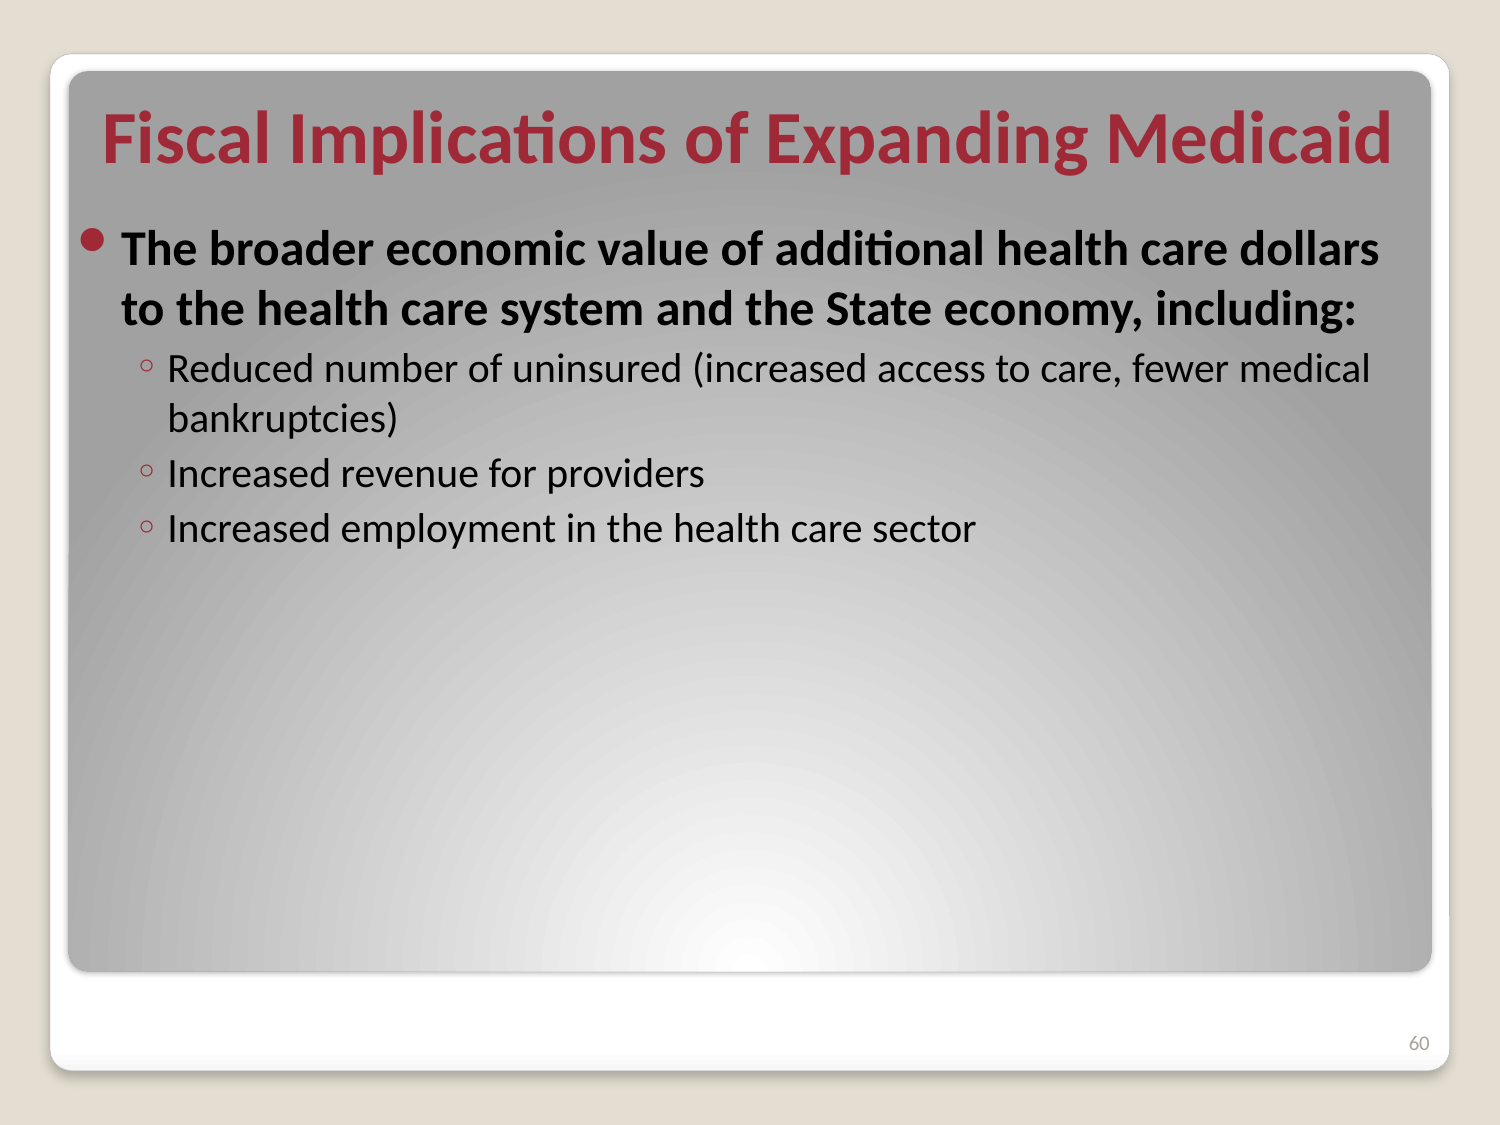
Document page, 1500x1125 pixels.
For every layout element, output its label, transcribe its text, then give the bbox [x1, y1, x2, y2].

list The broader economic value of additional health care dollars to the health care system and the State economy, including: Reduced number of uninsured (increased access to care, fewer medical bankruptcies) Increased revenue for providers Increased employment in the health care sector [62, 207, 1438, 956]
slide_number 60 [1369, 1002, 1445, 1063]
text_box Fiscal Implications of Expanding Medicaid [87, 80, 1500, 269]
